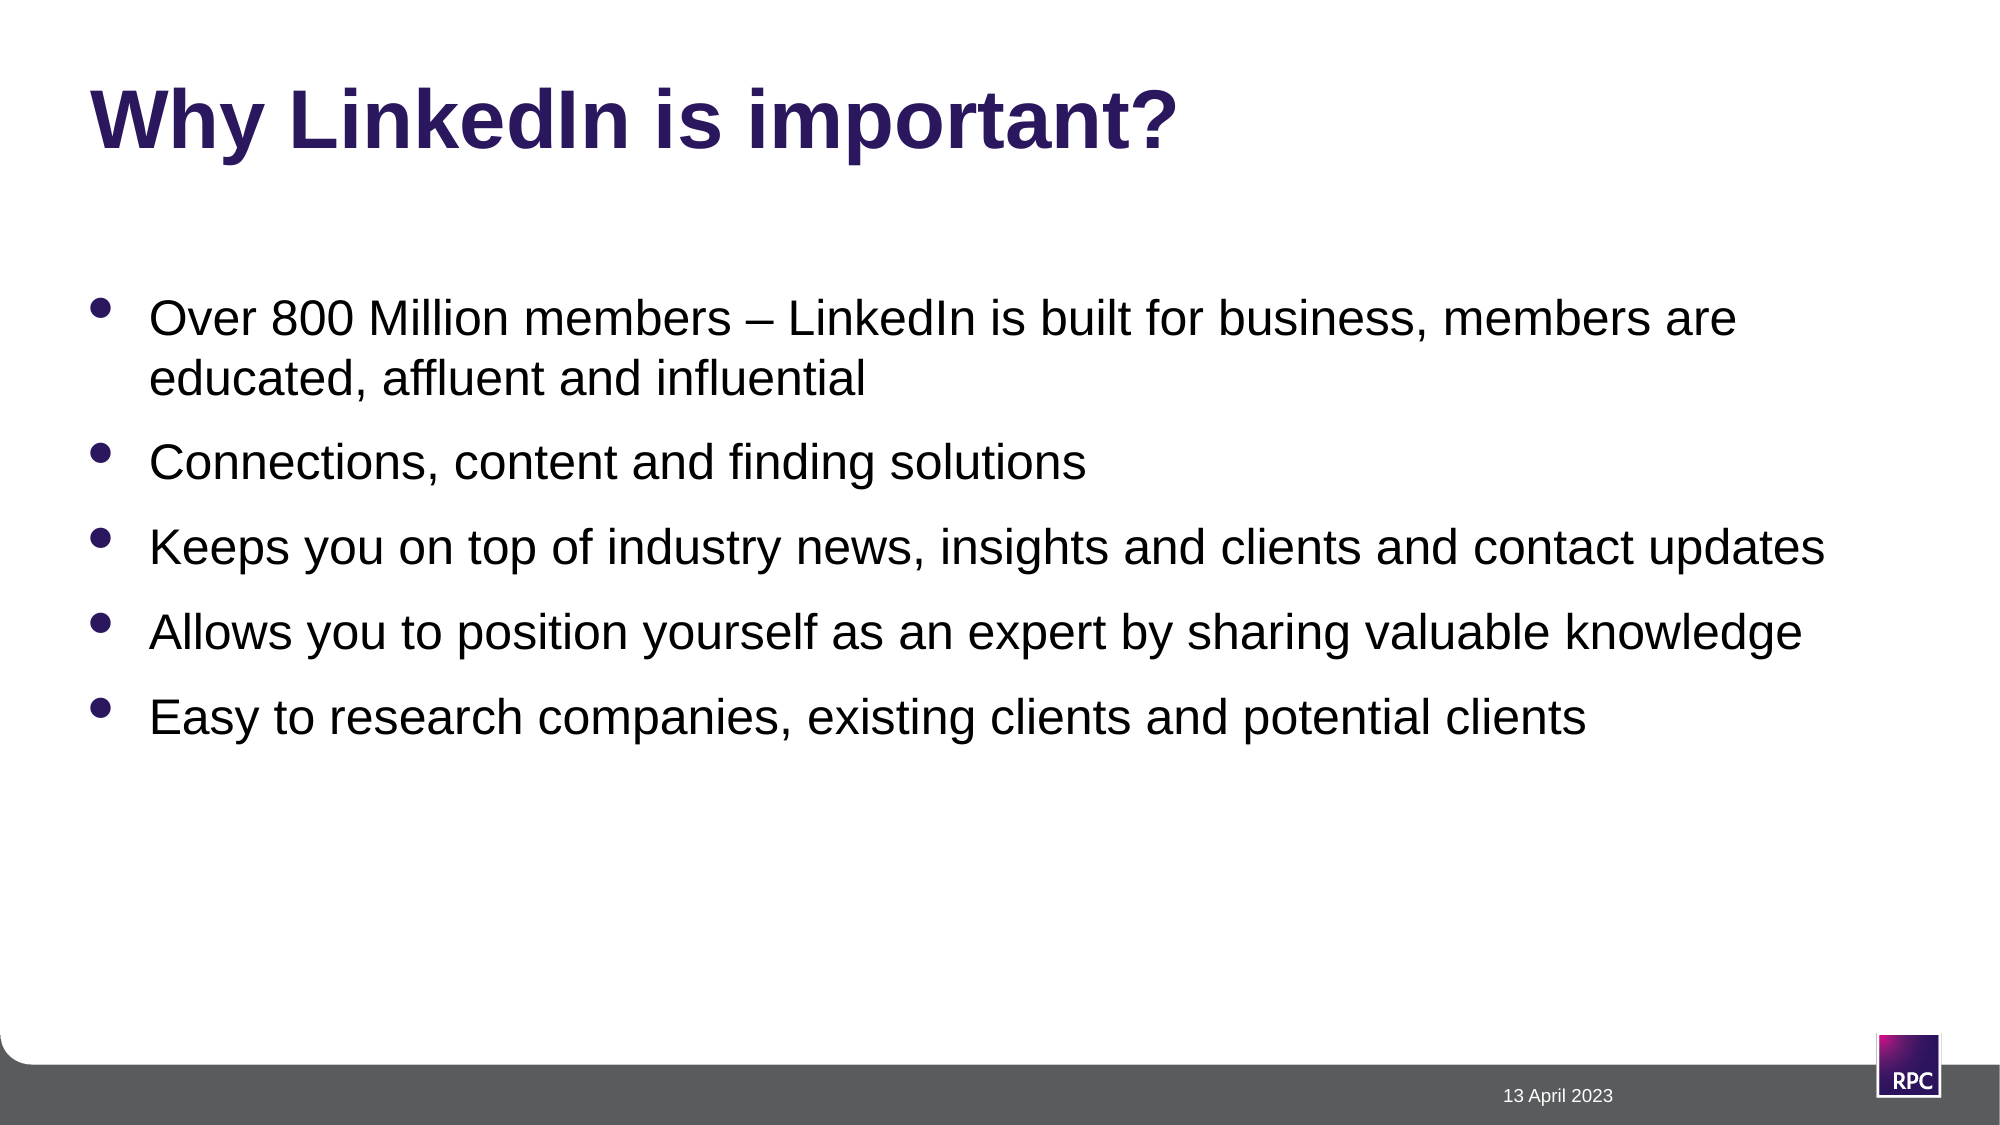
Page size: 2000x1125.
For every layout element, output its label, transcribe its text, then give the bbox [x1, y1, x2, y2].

list Over 800 Million members – LinkedIn is built for business, members are educated, affluent and influential Connections, content and finding solutions Keeps you on top of industry news, insights and clients and contact updates Allows you to position yourself as an expert by sharing valuable knowledge Easy to research companies, existing clients and potential clients [90, 284, 1910, 1009]
picture [0, 1033, 2000, 1125]
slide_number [1380, 1082, 1736, 1107]
title Why LinkedIn is important? [90, 77, 1910, 274]
